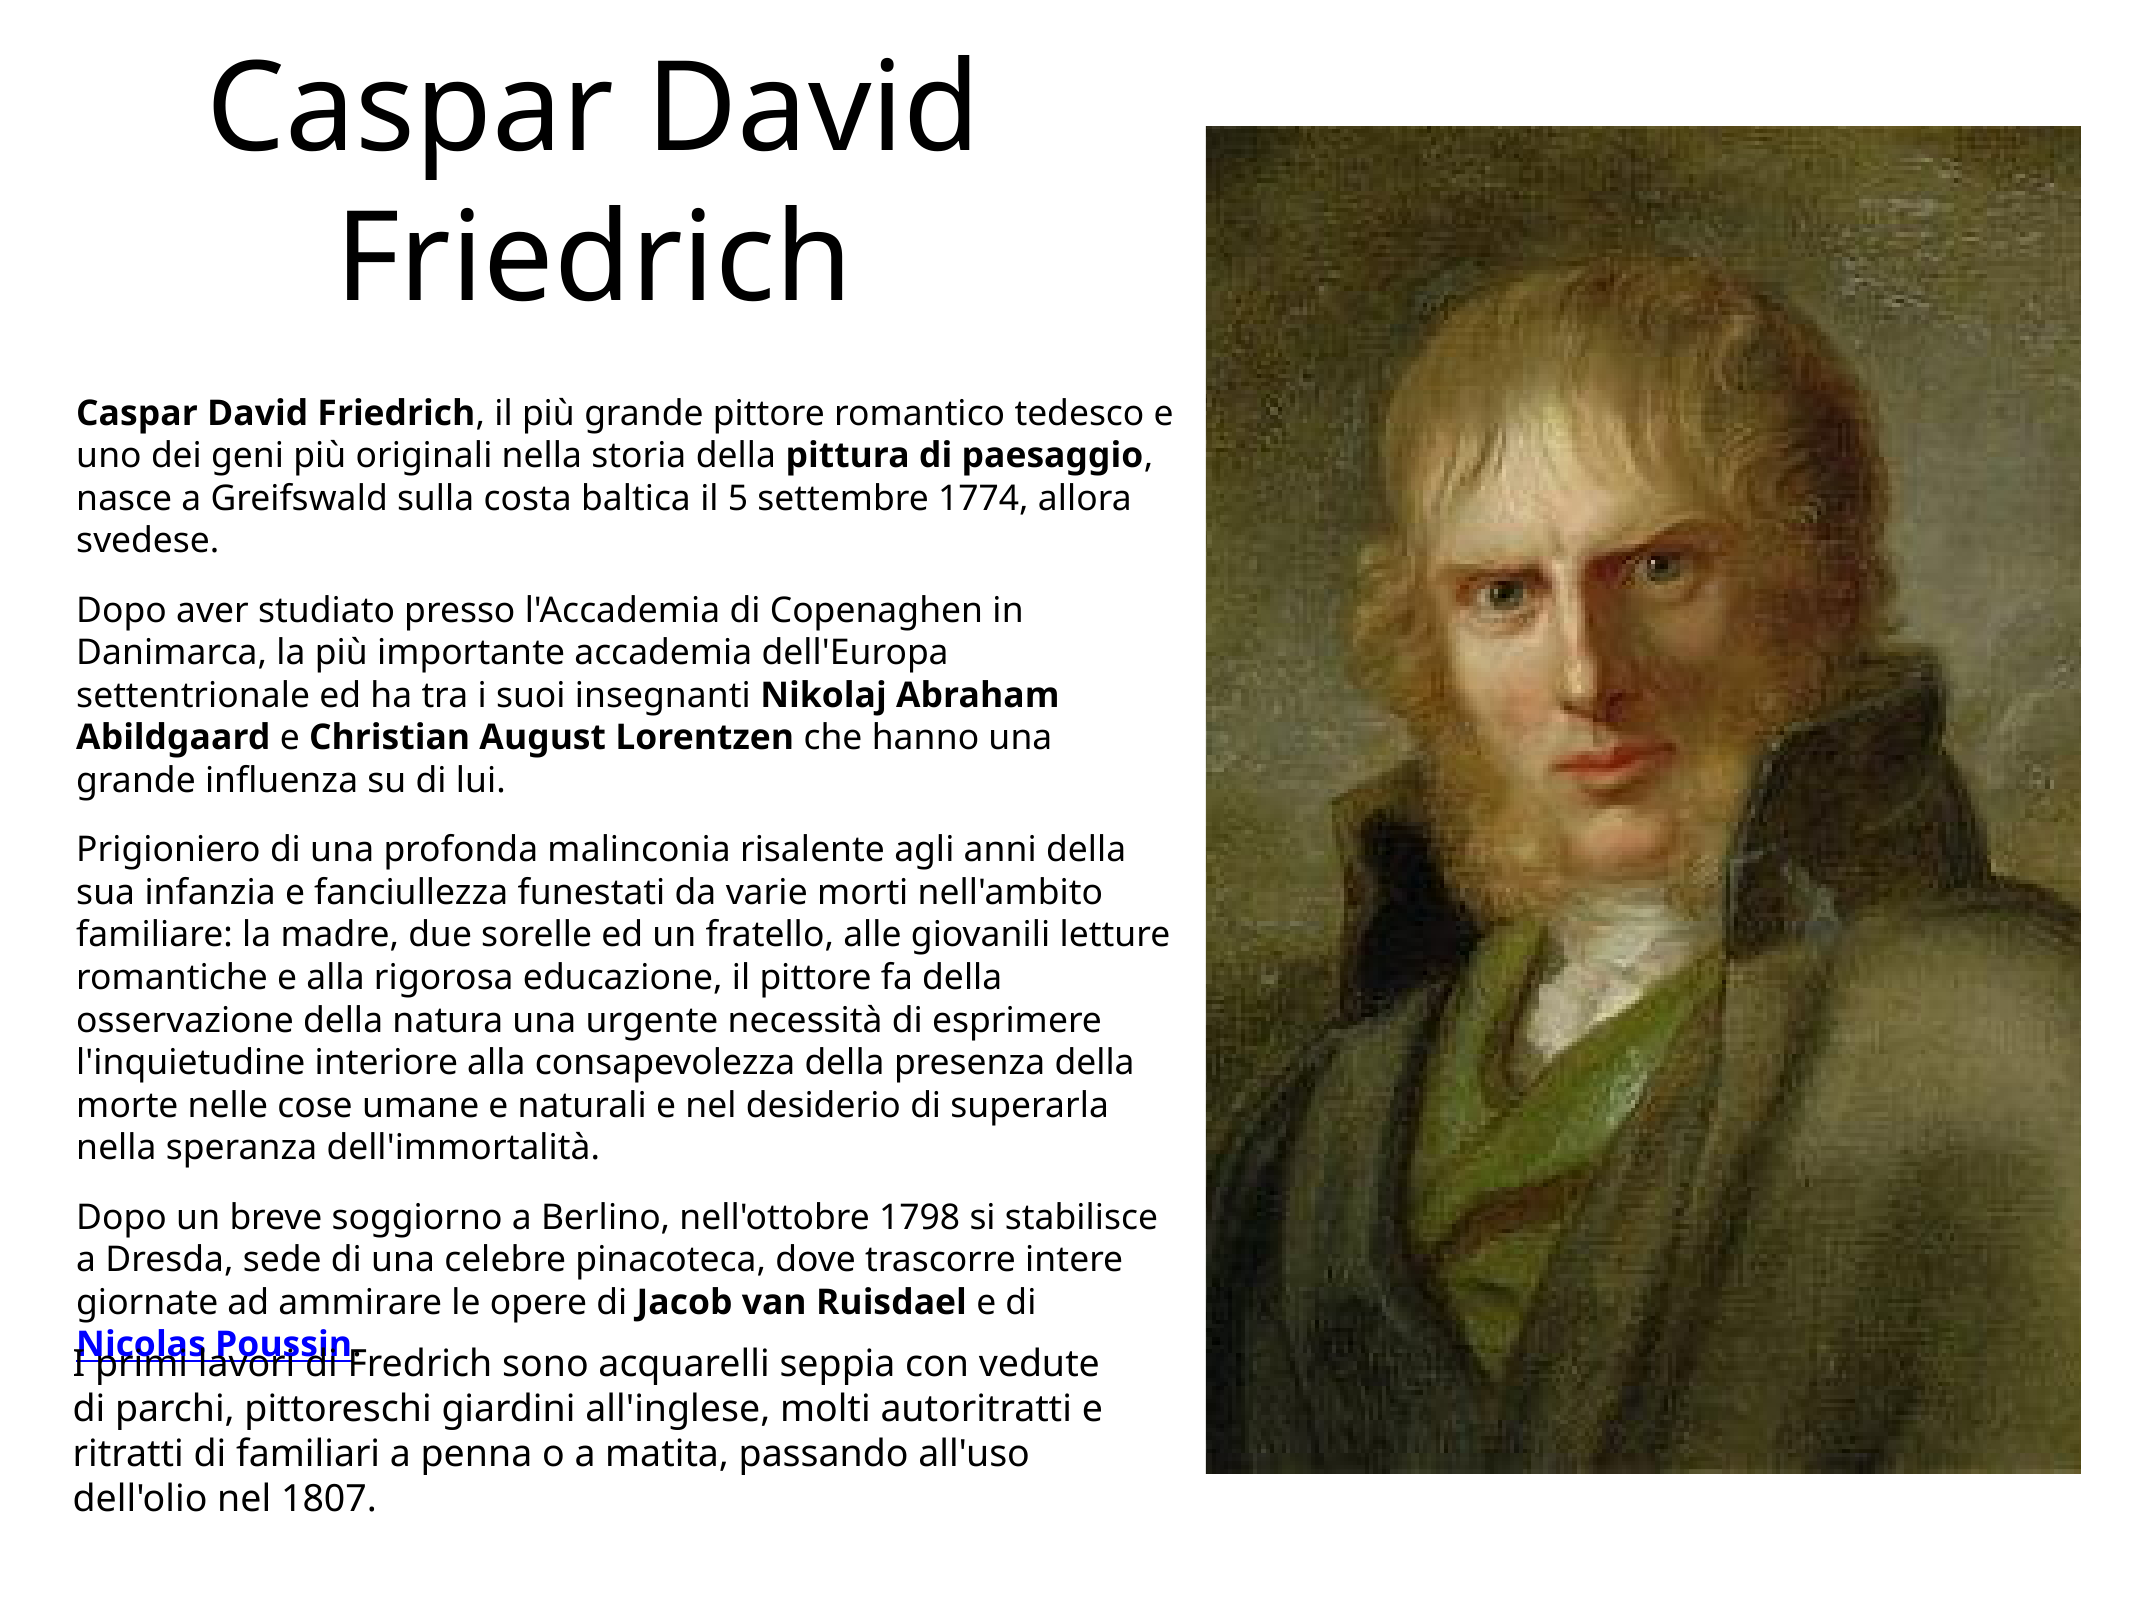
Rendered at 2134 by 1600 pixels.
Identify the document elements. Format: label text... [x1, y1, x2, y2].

list Caspar David Friedrich, il più grande pittore romantico tedesco e uno dei geni più originali nella storia della pittura di paesaggio, nasce a Greifswald sulla costa baltica il 5 settembre 1774, allora svedese. Dopo aver studiato presso l'Accademia di Copenaghen in Danimarca, la più importante accademia dell'Europa settentrionale ed ha tra i suoi insegnanti Nikolaj Abraham Abildgaard e Christian August Lorentzen che hanno una grande influenza su di lui. Prigioniero di una profonda malinconia risalente agli anni della sua infanzia e fanciullezza funestati da varie morti nell'ambito familiare: la madre, due sorelle ed un fratello, alle giovanili letture romantiche e alla rigorosa educazione, il pittore fa della osservazione della natura una urgente necessità di esprimere l'inquietudine interiore alla consapevolezza della presenza della morte nelle cose umane e naturali e nel desiderio di superarla nella speranza dell'immortalità. Dopo un breve soggiorno a Berlino, nell'ottobre 1798 si stabilisce a Dresda, sede di una celebre pinacoteca, dove trascorre intere giornate ad ammirare le opere di Jacob van Ruisdael e di Nicolas Poussin. [67, 380, 1184, 1334]
text_box I primi lavori di Fredrich sono acquarelli seppia con vedute di parchi, pittoreschi giardini all'inglese, molti autoritratti e ritratti di familiari a penna o a matita, passando all'uso dell'olio nel 1807. [64, 1331, 1124, 1528]
picture [1205, 125, 2082, 1475]
text_box Caspar David Friedrich [39, 17, 1149, 334]
